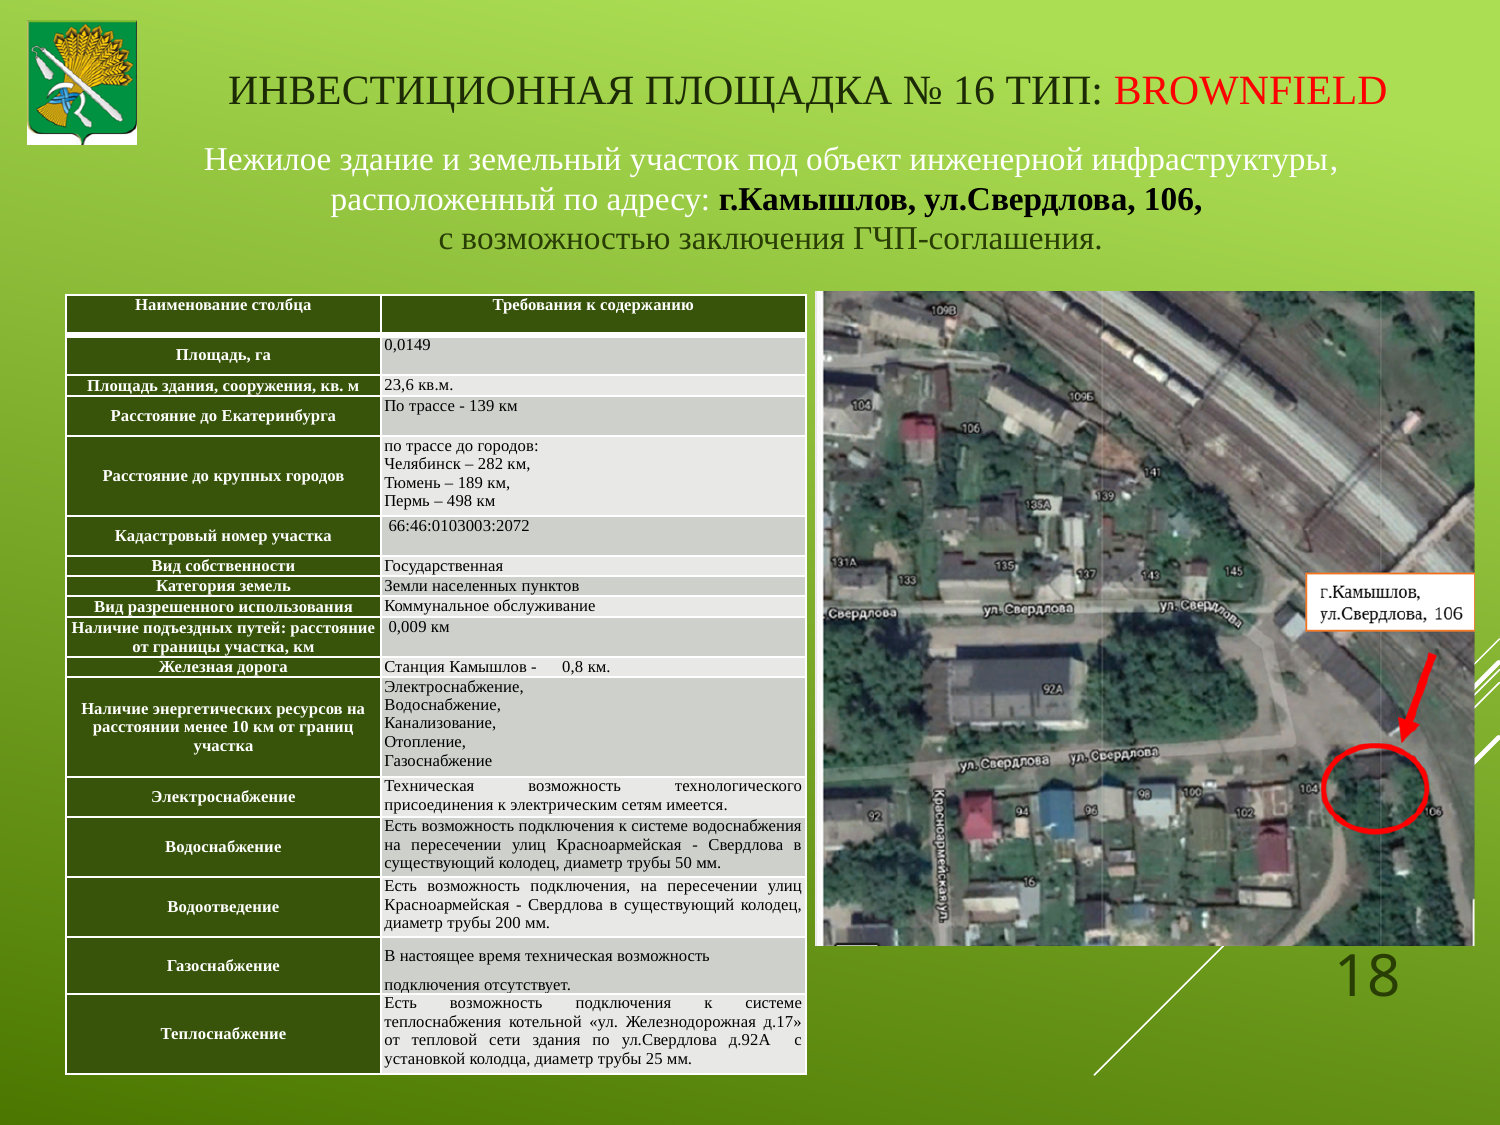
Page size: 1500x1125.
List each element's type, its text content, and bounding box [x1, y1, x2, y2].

table_cell Железная дорога [67, 658, 380, 676]
picture [814, 291, 1476, 946]
table_cell Электроснабжение [67, 778, 380, 816]
table_cell Расстояние до Екатеринбурга [67, 397, 380, 435]
table_cell Теплоснабжение [67, 995, 380, 1073]
table_header Наименование столбца [67, 296, 380, 332]
table_cell Есть возможность подключения к системе водоснабжения на пересечении улиц Красноармейская - Свердлова в существующий колодец, диаметр трубы 50 мм. [382, 818, 805, 876]
table_cell Земли населенных пунктов [382, 577, 805, 595]
table_cell Расстояние до крупных городов [67, 437, 380, 515]
table_cell Станция Камышлов - 0,8 км. [382, 658, 805, 676]
table_cell Категория земель [67, 577, 380, 595]
table_header Требования к содержанию [382, 296, 805, 332]
table_cell Есть возможность подключения, на пересечении улиц Красноармейская - Свердлова в существующий колодец, диаметр трубы 200 мм. [382, 878, 805, 936]
table_cell По трассе - 139 км [382, 397, 805, 435]
table_cell Государственная [382, 557, 805, 575]
table_cell Площадь, га [67, 338, 380, 374]
table_cell Водоснабжение [67, 818, 380, 876]
table_cell Вид собственности [67, 557, 380, 575]
slide_number 18 [1275, 946, 1416, 1025]
table_cell 0,0149 [382, 338, 805, 374]
table_cell Наличие энергетических ресурсов на расстоянии менее 10 км от границ участка [67, 678, 380, 776]
table_cell Коммунальное обслуживание [382, 597, 805, 616]
table_cell 23,6 кв.м. [382, 376, 805, 395]
table_cell Газоснабжение [67, 938, 380, 993]
table_cell 0,009 км [382, 618, 805, 656]
table_cell 66:46:0103003:2072 [382, 517, 805, 555]
table_cell Кадастровый номер участка [67, 517, 380, 555]
table_cell Наличие подъездных путей: расстояние от границы участка, км [67, 618, 380, 656]
picture [27, 20, 137, 145]
text_box Нежилое здание и земельный участок под объект инженерной инфраструктуры, расположенный по адресу: г.Камышлов, ул.Свердлова, 106, с возможностью заключения ГЧП-соглашения. [126, 129, 1416, 264]
text_box инвестиционная площадка № 16 тип: brownfield [200, 55, 1416, 129]
table_cell Площадь здания, сооружения, кв. м [67, 376, 380, 395]
table_cell Водоотведение [67, 878, 380, 936]
table_cell по трассе до городов: Челябинск – 282 км, Тюмень – 189 км, Пермь – 498 км [382, 437, 805, 515]
table_cell Есть возможность подключения к системе теплоснабжения котельной «ул. Железнодорожная д.17» от тепловой сети здания по ул.Свердлова д.92А с установкой колодца, диаметр трубы 25 мм. [382, 995, 805, 1073]
table_cell Электроснабжение, Водоснабжение, Канализование, Отопление, Газоснабжение [382, 678, 805, 776]
table_cell Техническая возможность технологического присоединения к электрическим сетям имеется. [382, 778, 805, 816]
table_cell В настоящее время техническая возможность подключения отсутствует. [382, 938, 805, 993]
table_cell Вид разрешенного использования [67, 597, 380, 616]
